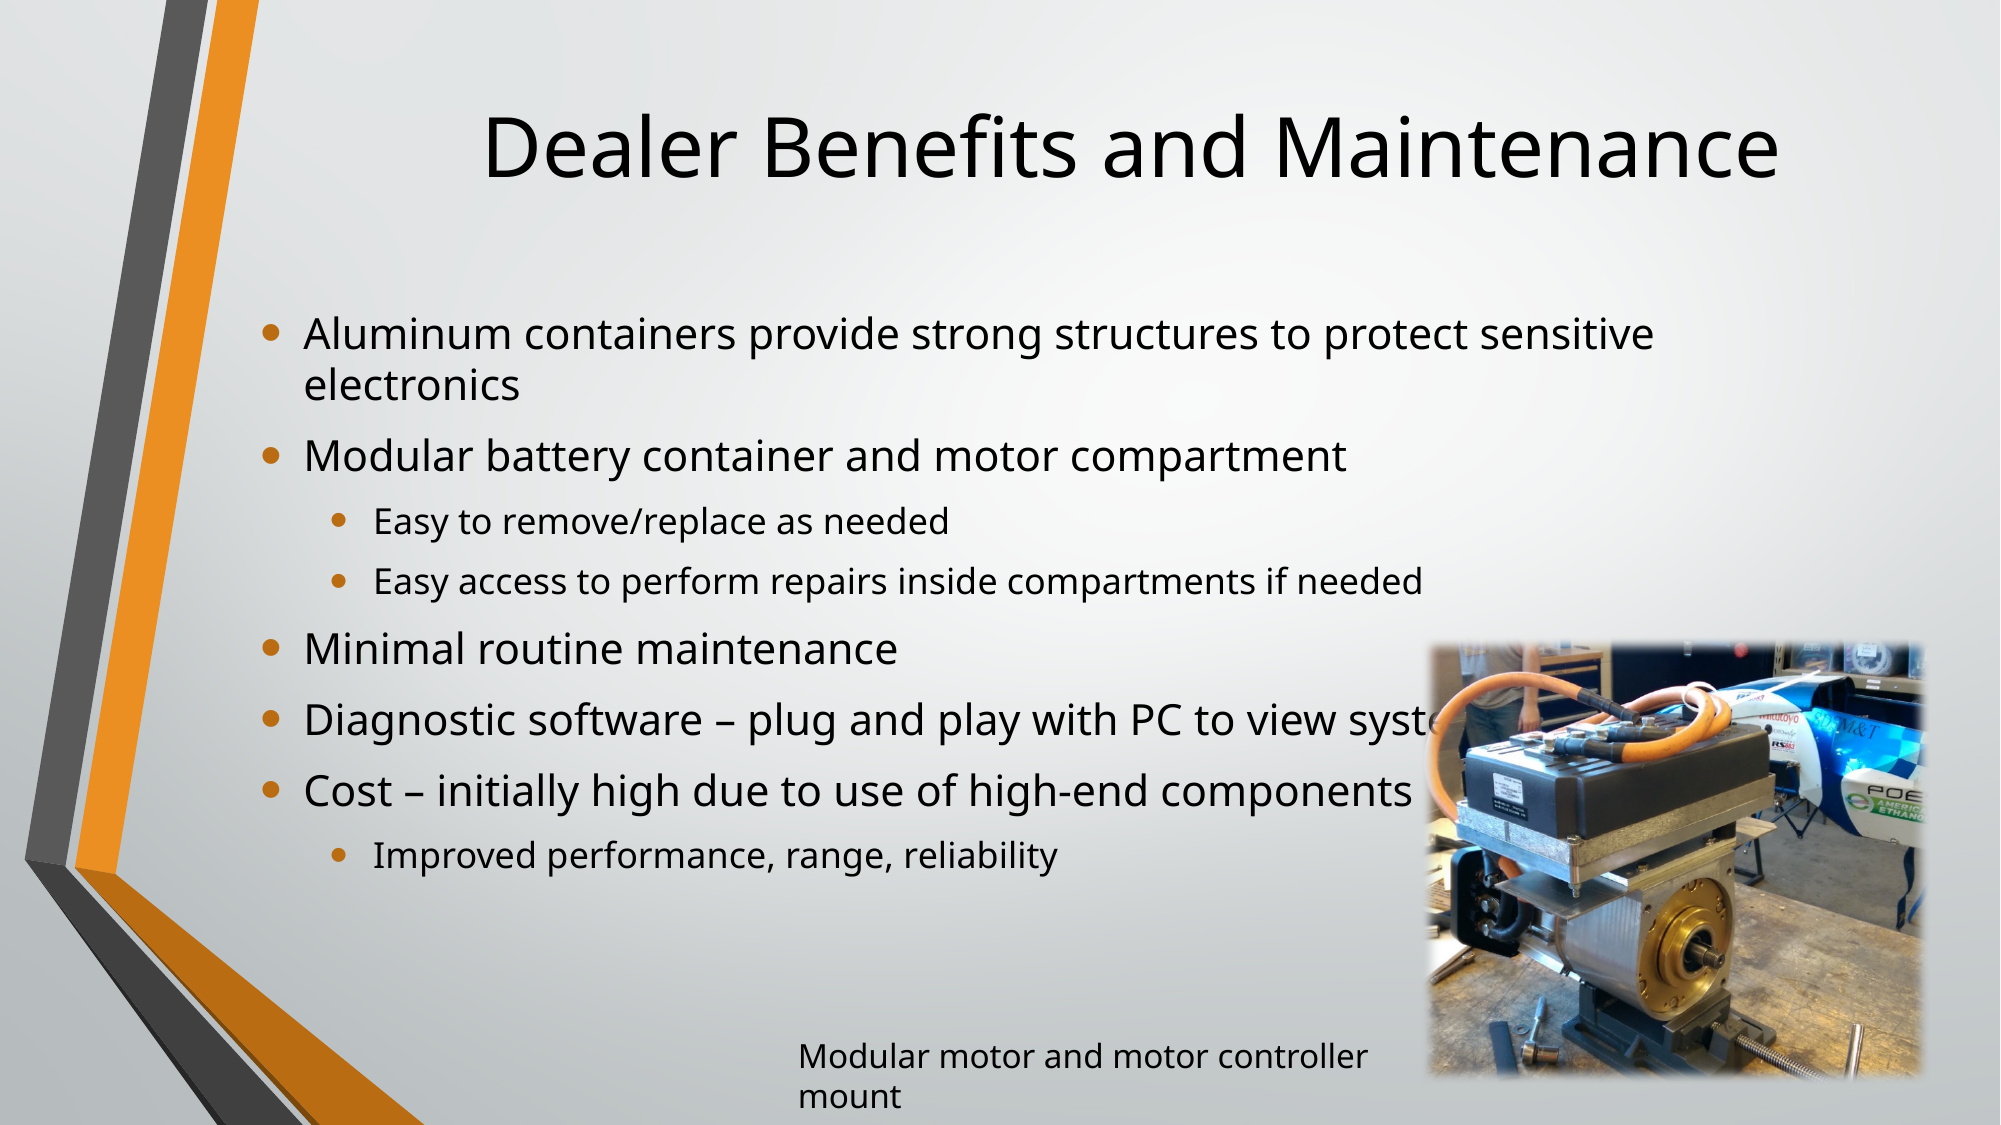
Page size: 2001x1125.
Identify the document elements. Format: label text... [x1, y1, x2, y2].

title Dealer Benefits and Maintenance [309, 0, 1954, 288]
text_box Modular motor and motor controller mount [783, 1028, 1422, 1123]
list Aluminum containers provide strong structures to protect sensitive electronics Modular battery container and motor compartment Easy to remove/replace as needed Easy access to perform repairs inside compartments if needed Minimal routine maintenance Diagnostic software – plug and play with PC to view system data Cost – initially high due to use of high-end components Improved performance, range, reliability [244, 298, 1888, 885]
picture [1421, 635, 1931, 1085]
